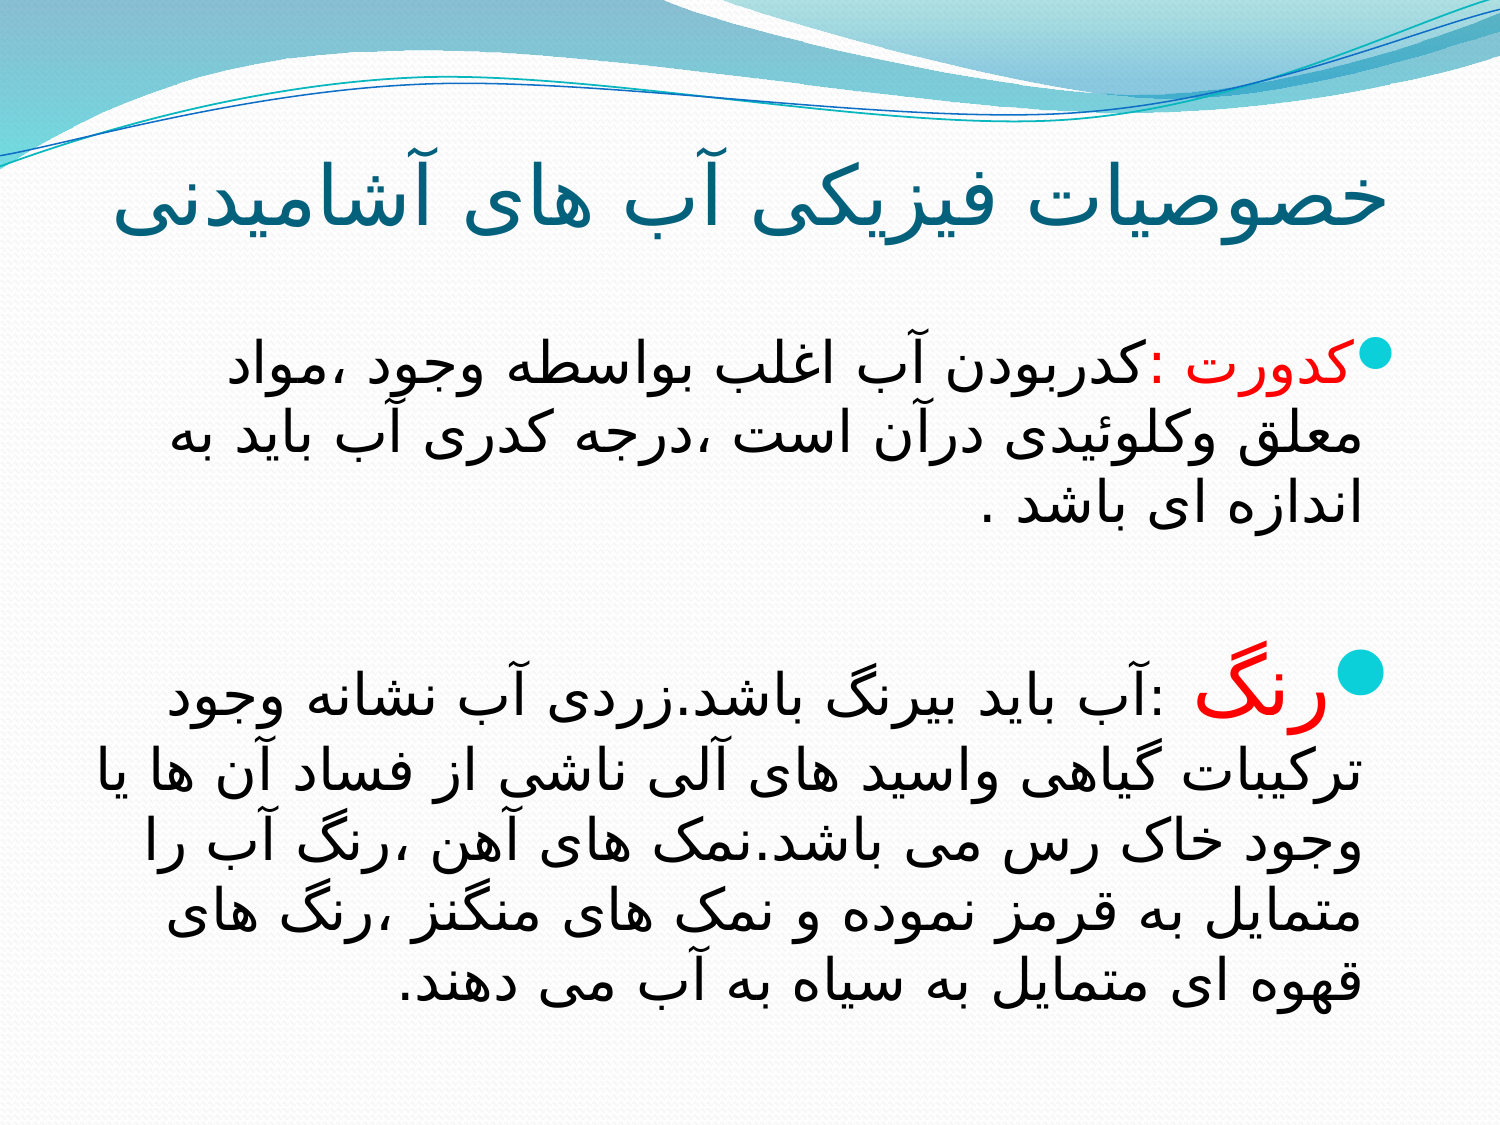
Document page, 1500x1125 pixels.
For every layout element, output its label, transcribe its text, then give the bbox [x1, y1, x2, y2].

list کدورت :کدربودن آب اغلب بواسطه وجود ،مواد معلق وکلوئیدی درآن است ،درجه کدری آب باید به اندازه ای باشد . رنگ :آب باید بیرنگ باشد.زردی آب نشانه وجود ترکیبات گیاهی واسید های آلی ناشی از فساد آن ها یا وجود خاک رس می باشد.نمک های آهن ،رنگ آب را متمایل به قرمز نموده و نمک های منگنز ،رنگ های قهوه ای متمایل به سیاه به آب می دهند. [75, 317, 1425, 1038]
title خصوصیات فیزیکی آب های آشامیدنی [76, 54, 1427, 243]
